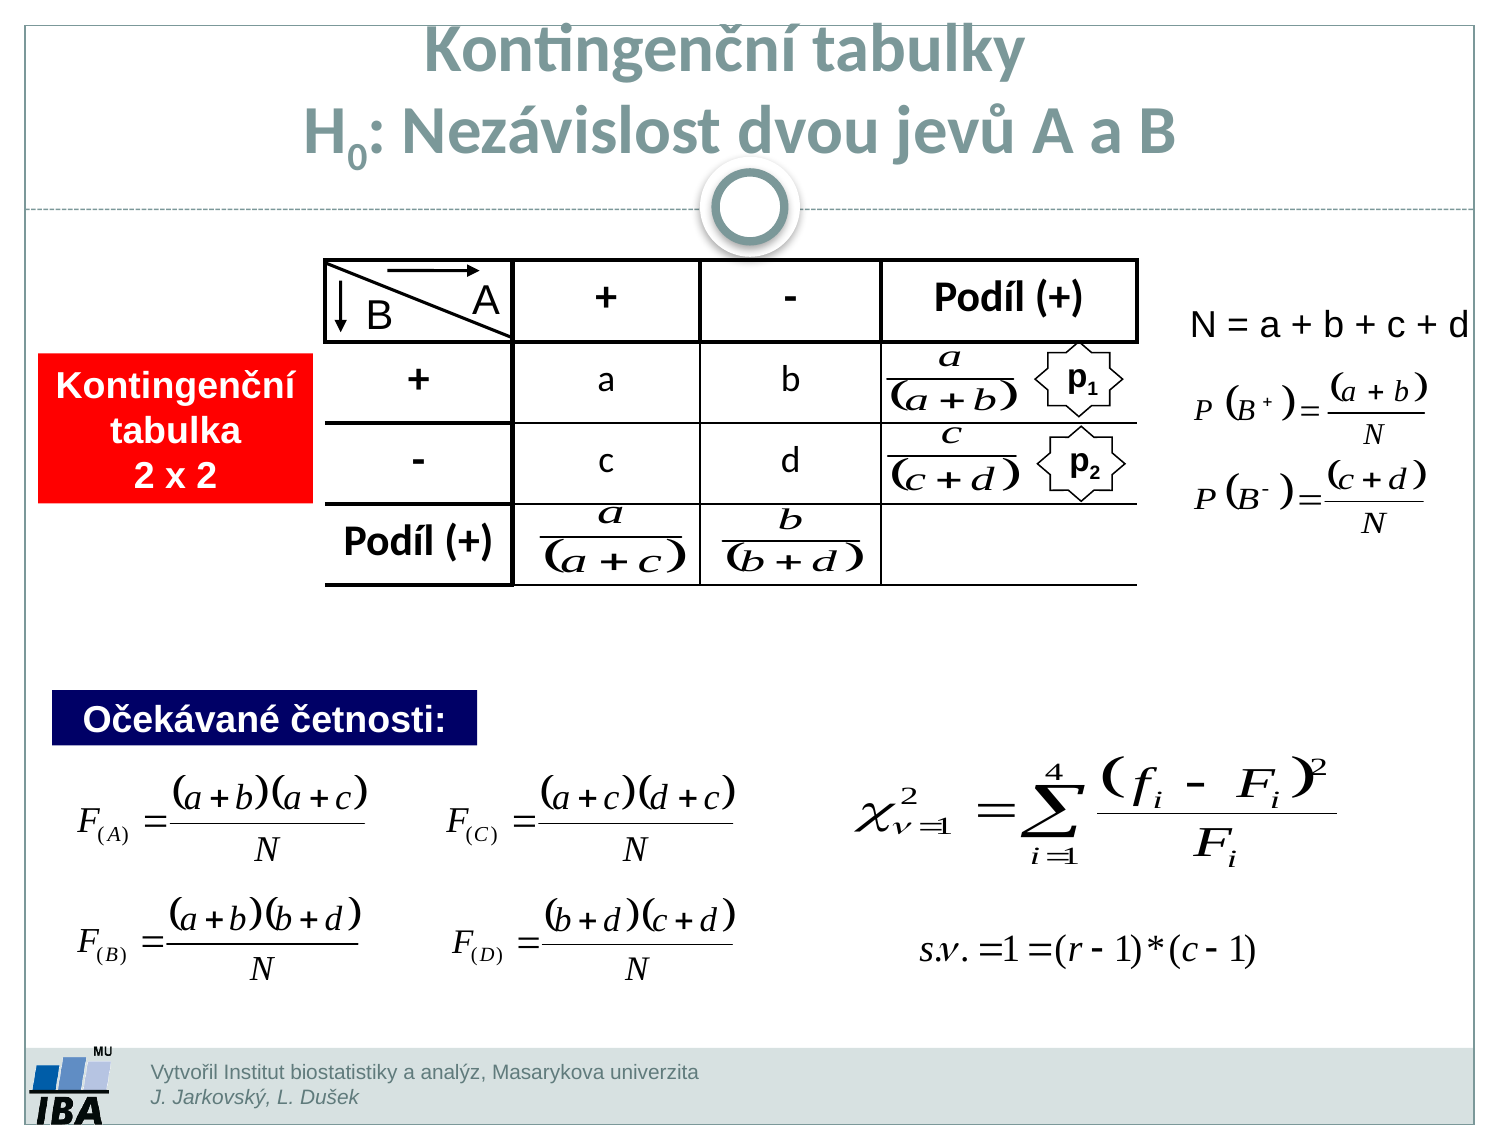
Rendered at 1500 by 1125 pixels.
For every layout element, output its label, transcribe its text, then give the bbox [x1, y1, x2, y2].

picture [29, 1046, 112, 1125]
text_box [1037, 425, 1126, 502]
table_header + [515, 262, 698, 340]
table_cell [701, 505, 707, 584]
text_box Kontingenční tabulka 2 x 2 [38, 353, 313, 504]
footer Vytvořil Institut biostatistiky a analýz, Masarykova univerzita J. Jarkovský, L. Dušek [135, 1051, 724, 1112]
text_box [878, 336, 1026, 410]
table_cell [1128, 424, 1137, 503]
table_cell a [515, 344, 699, 422]
picture [1187, 372, 1432, 452]
table_header Podíl (+) [883, 262, 1135, 340]
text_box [445, 898, 740, 988]
table_cell d [701, 424, 872, 503]
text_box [1187, 460, 1432, 541]
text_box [912, 926, 1263, 979]
table_cell [515, 505, 525, 584]
table_header - [702, 262, 879, 340]
text_box N = a + b + c + d [1175, 292, 1500, 358]
text_box A [457, 265, 515, 331]
table_cell c [515, 424, 699, 503]
table_header [327, 262, 510, 340]
table_cell + [325, 344, 510, 421]
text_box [844, 748, 1352, 878]
table_cell Podíl (+) [325, 506, 510, 583]
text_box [70, 774, 371, 870]
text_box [530, 490, 692, 587]
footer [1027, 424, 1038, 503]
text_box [713, 500, 872, 584]
text_box B [348, 280, 411, 346]
text_box [334, 280, 347, 333]
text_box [439, 774, 740, 870]
title Kontingenční tabulky H0: Nezávislost dvou jevů A a B [29, 60, 1438, 187]
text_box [70, 896, 367, 988]
text_box 1 [872, 505, 880, 584]
table_cell [1128, 344, 1137, 422]
table_cell [882, 505, 1137, 584]
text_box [1034, 341, 1123, 417]
table_cell - [325, 425, 510, 502]
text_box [879, 410, 1026, 504]
table_cell b [701, 344, 872, 422]
text_box Očekávané četnosti: [52, 690, 478, 746]
